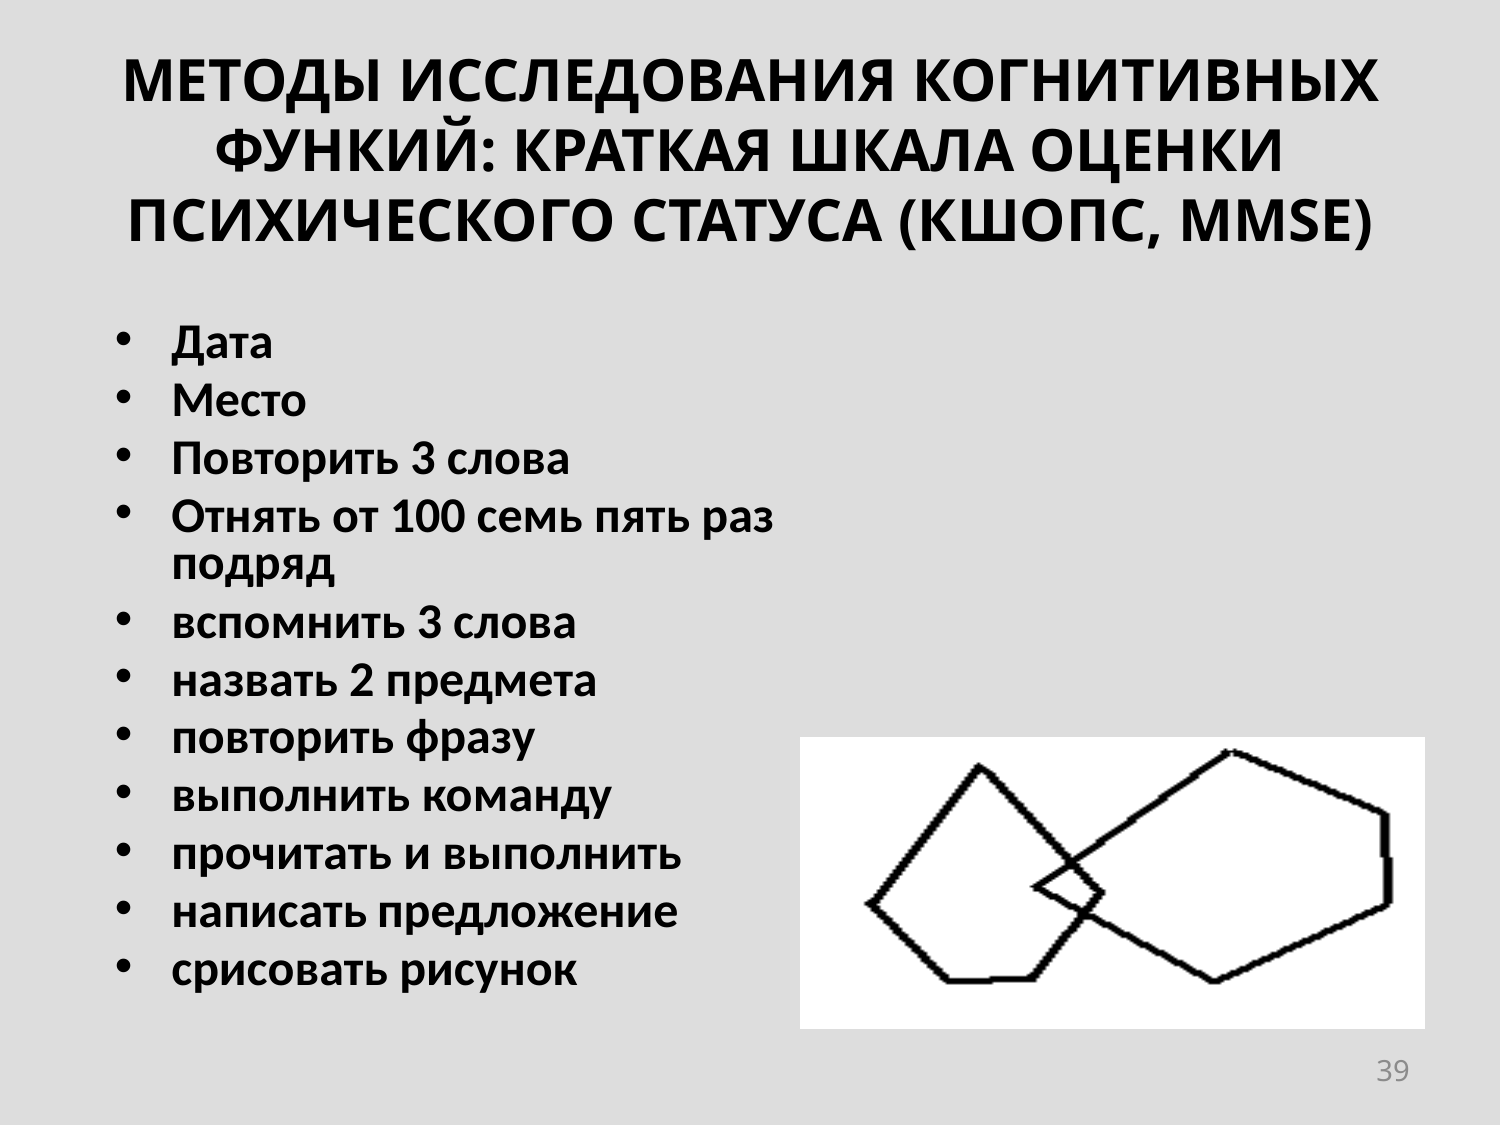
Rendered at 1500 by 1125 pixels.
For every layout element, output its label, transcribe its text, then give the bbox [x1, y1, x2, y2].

title МЕТОДЫ ИССЛЕДОВАНИЯ КОГНИТИВНЫХ ФУНКИЙ: КРАТКАЯ ШКАЛА ОЦЕНКИ ПСИХИЧЕСКОГО СТАТУСА (КШОПС, MMSE) [0, 54, 1500, 243]
list Дата Место Повторить 3 слова Отнять от 100 семь пять раз подряд вспомнить 3 слова назвать 2 предмета повторить фразу выполнить команду прочитать и выполнить написать предложение срисовать рисунок [99, 312, 845, 988]
slide_number 39 [1074, 1042, 1425, 1103]
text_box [799, 737, 1426, 1029]
